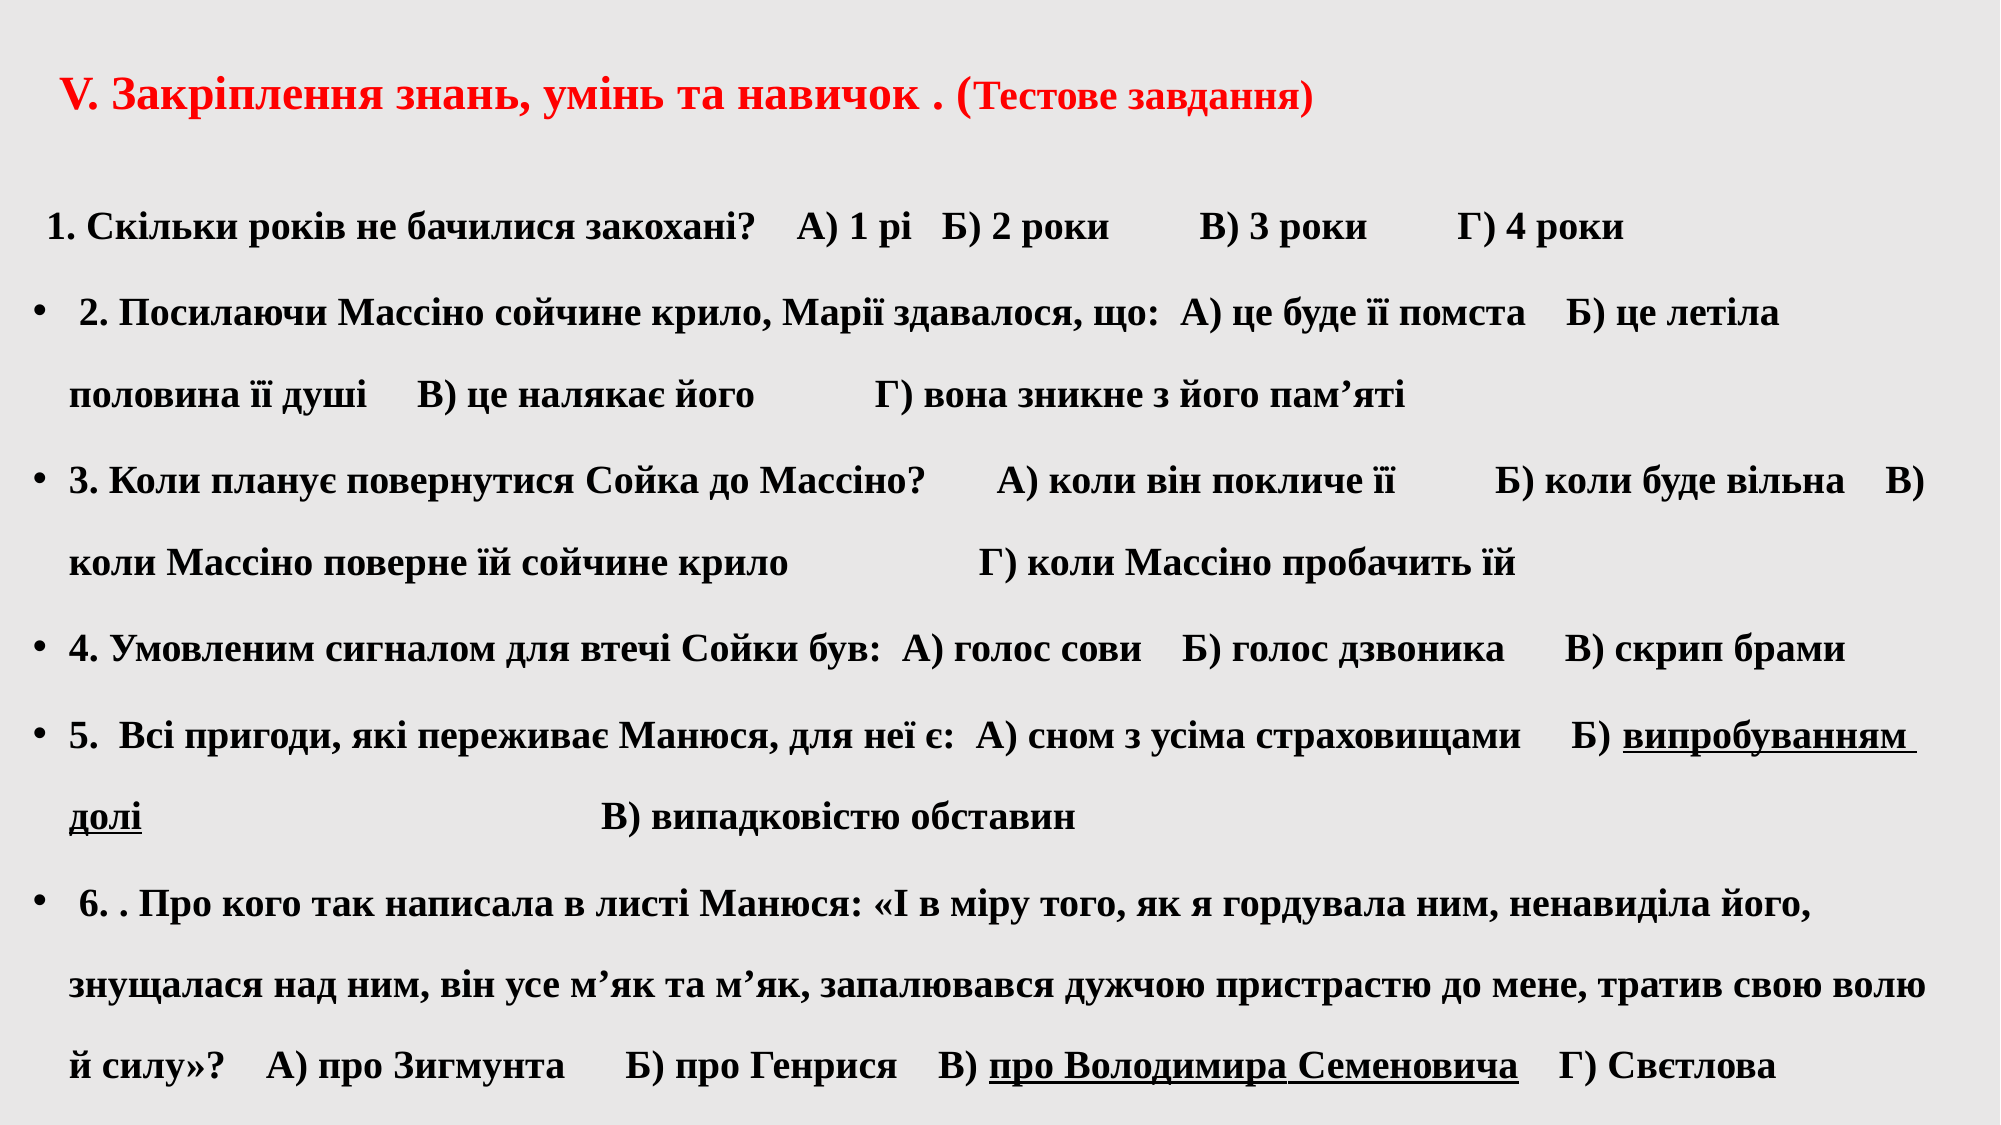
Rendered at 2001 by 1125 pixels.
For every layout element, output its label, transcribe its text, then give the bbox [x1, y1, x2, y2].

title V. Закріплення знань, умінь та навичок . (Тестове завдання) [27, 42, 1983, 214]
list 1. Скільки років не бачилися закохані? А) 1 рі Б) 2 роки В) 3 роки Г) 4 роки 2. Посилаючи Массіно сойчине крило, Марії здавалося, що: А) це буде її помста Б) це летіла половина її душі В) це налякає його Г) вона зникне з його пам’яті 3. Коли планує повернутися Сойка до Массіно? А) коли він покличе її Б) коли буде вільна В) коли Массіно поверне їй сойчине крило Г) коли Массіно пробачить їй 4. Умовленим сигналом для втечі Сойки був: А) голос сови Б) голос дзвоника В) скрип брами 5. Всі пригоди, які переживає Манюся, для неї є: А) сном з усіма страховищами Б) випробуванням долі В) випадковістю обставин 6. . Про кого так написала в листі Манюся: «І в міру того, як я гордувала ним, ненавиділа його, знущалася над ним, він усе м’як та м’як, запалювався дужчою пристрастю до мене, тратив свою волю й силу»? А) про Зигмунта Б) про Генрися В) про Володимира Семеновича Г) Свєтлова [17, 163, 1973, 1125]
